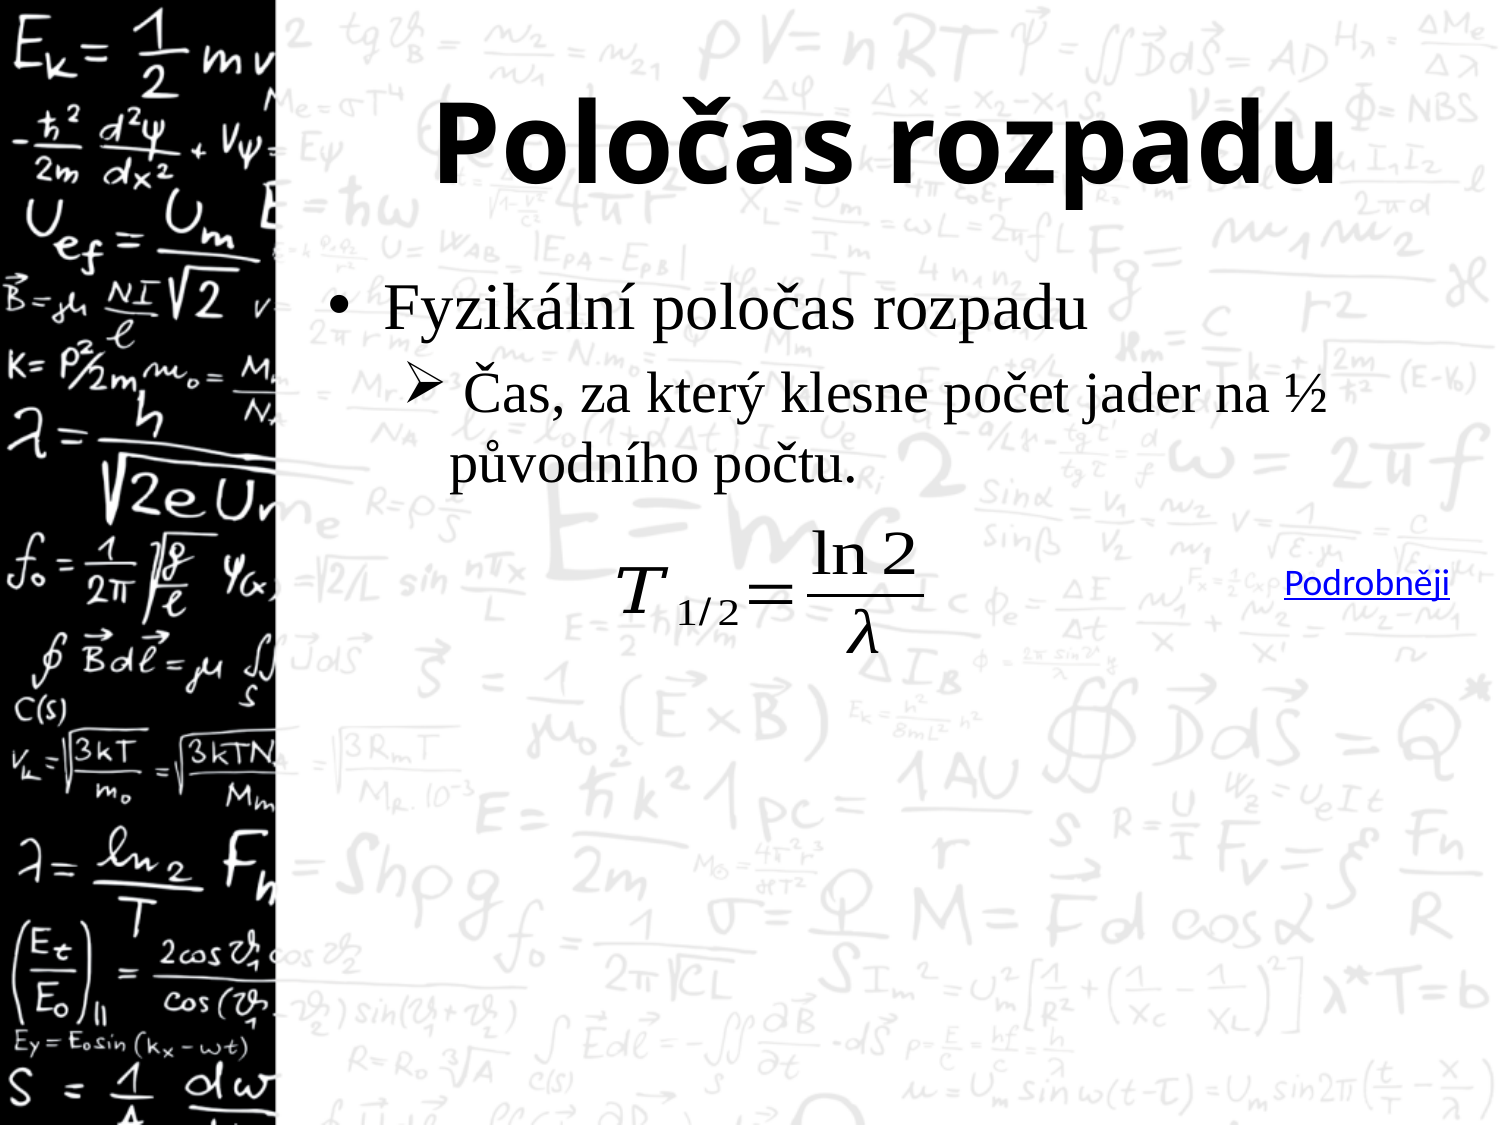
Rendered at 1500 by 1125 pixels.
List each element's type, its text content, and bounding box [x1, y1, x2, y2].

text_box Fyzikální poločas rozpadu Čas, za který klesne počet jader na ½ původního počtu. [312, 255, 1500, 516]
title Poločas rozpadu [312, 45, 1461, 233]
picture [0, 0, 1500, 1125]
text_box Podrobněji [1269, 550, 1483, 611]
